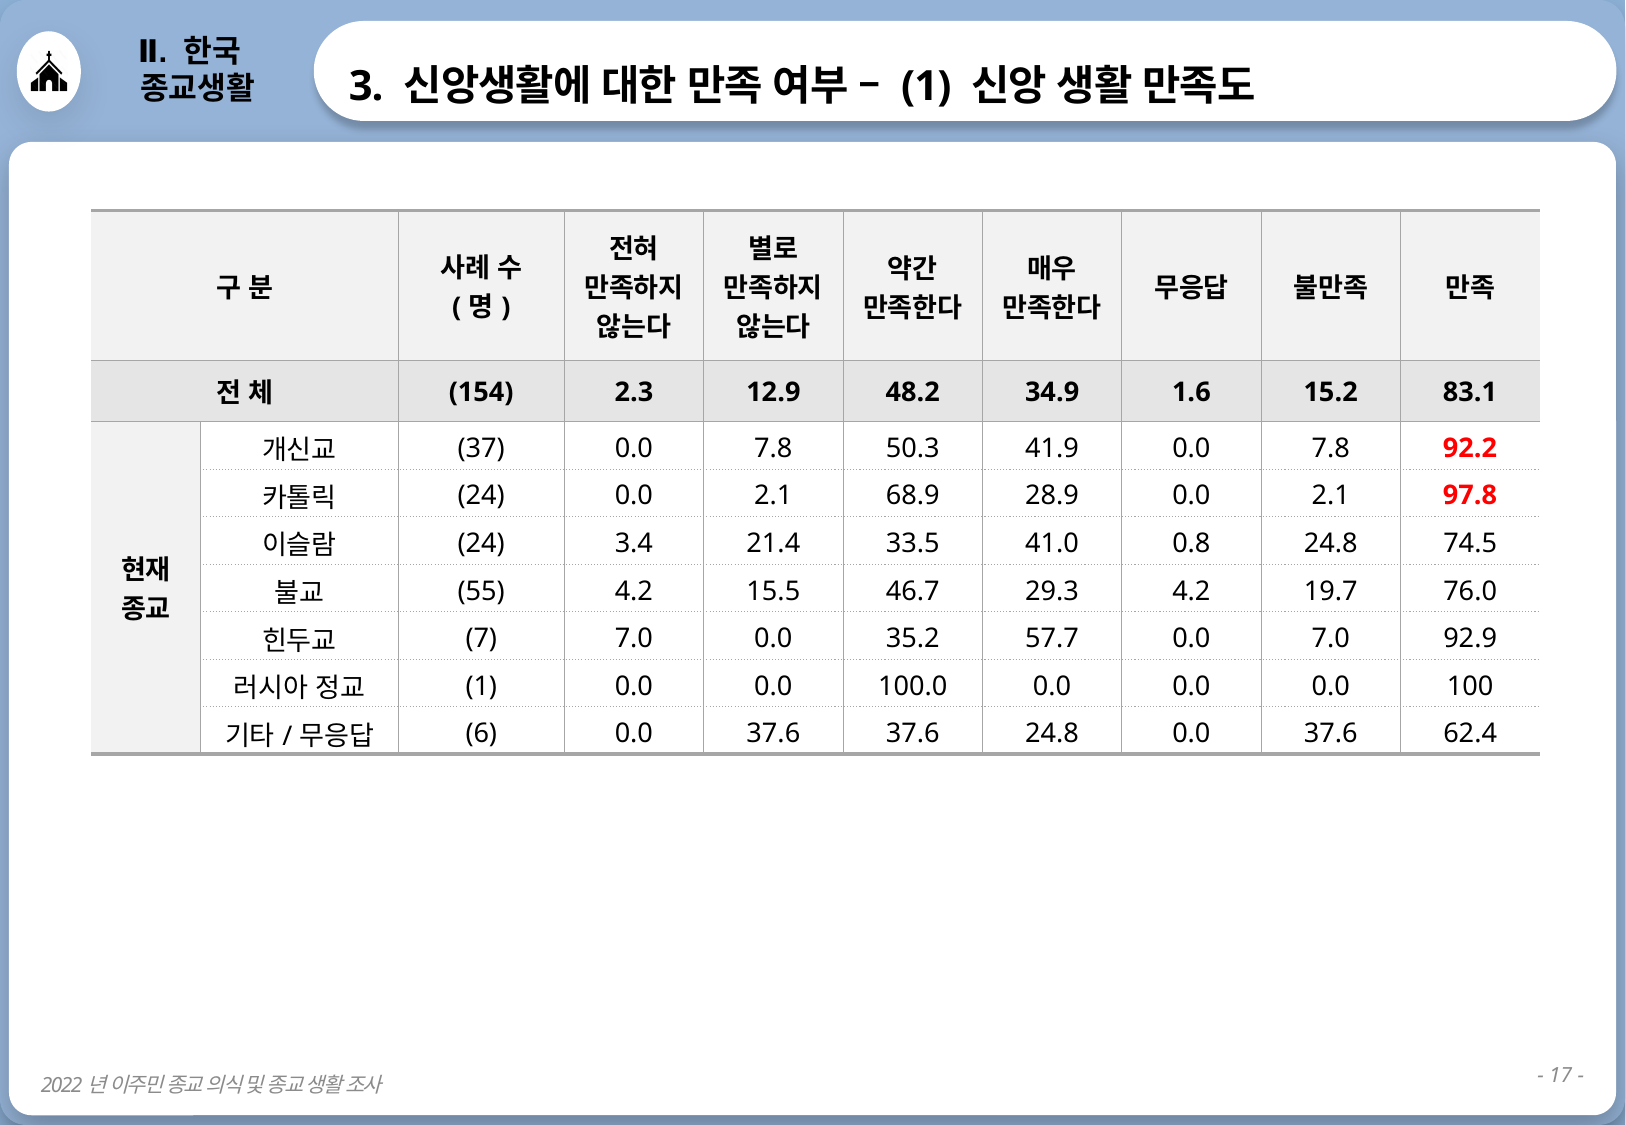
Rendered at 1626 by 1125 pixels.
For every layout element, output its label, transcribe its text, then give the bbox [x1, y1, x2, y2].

table_cell 46.7 [844, 564, 982, 611]
table_cell 힌두교 [201, 611, 398, 659]
table_cell 50.3 [844, 422, 982, 469]
table_cell 92.9 [1401, 611, 1540, 659]
table_cell 12.9 [704, 361, 843, 421]
table_cell 2.3 [565, 361, 703, 421]
table_cell 2.1 [704, 469, 843, 516]
table_cell 0.0 [565, 469, 703, 516]
table_cell 0.0 [1122, 469, 1261, 516]
table_header 약간 만족한다 [844, 212, 982, 360]
table_cell 4.2 [1122, 564, 1261, 611]
table_cell (6) [399, 706, 564, 752]
table_cell (154) [399, 361, 564, 421]
table_cell 15.5 [704, 564, 843, 611]
table_cell 35.2 [844, 611, 982, 659]
table_cell 7.8 [1262, 422, 1400, 469]
table_cell 0.0 [1122, 706, 1261, 752]
table_cell 83.1 [1401, 361, 1540, 421]
table_cell 2.1 [1262, 469, 1400, 516]
table_cell 3.4 [565, 516, 703, 564]
table_cell 0.0 [1122, 422, 1261, 469]
text_box 3. 신앙생활에 대한 만족 여부 – (1) 신앙 생활 만족도 [278, 21, 1353, 117]
table_cell 0.0 [1122, 659, 1261, 706]
table_cell 0.0 [1262, 659, 1400, 706]
table_cell 19.7 [1262, 564, 1400, 611]
table_cell 41.0 [983, 516, 1121, 564]
table_cell 기타/무응답 [201, 706, 398, 752]
table_cell (37) [399, 422, 564, 469]
table_cell 4.2 [565, 564, 703, 611]
table_cell 7.8 [704, 422, 843, 469]
table_cell 0.0 [704, 611, 843, 659]
table_cell 57.7 [983, 611, 1121, 659]
table_cell 0.0 [704, 659, 843, 706]
table_cell 현재 종교 [91, 422, 200, 752]
table_cell 불교 [201, 564, 398, 611]
table_cell 카톨릭 [201, 469, 398, 516]
table_cell (24) [399, 516, 564, 564]
table_header 만족 [1401, 212, 1540, 360]
table_cell 0.0 [565, 422, 703, 469]
table_cell 러시아 정교 [201, 659, 398, 706]
table_cell 24.8 [1262, 516, 1400, 564]
table_cell 7.0 [565, 611, 703, 659]
table_cell 100.0 [844, 659, 982, 706]
table_cell 28.9 [983, 469, 1121, 516]
table_cell (1) [399, 659, 564, 706]
table_cell 0.0 [565, 659, 703, 706]
table_cell 15.2 [1262, 361, 1400, 421]
table_cell 33.5 [844, 516, 982, 564]
table_cell 76.0 [1401, 564, 1540, 611]
table_cell 24.8 [983, 706, 1121, 752]
table_cell 100 [1401, 659, 1540, 706]
table_cell 1.6 [1122, 361, 1261, 421]
table_cell 68.9 [844, 469, 982, 516]
picture [30, 50, 35, 92]
table_cell (55) [399, 564, 564, 611]
table_header 매우 만족한다 [983, 212, 1121, 360]
table_cell 21.4 [704, 516, 843, 564]
table_header 불만족 [1262, 212, 1400, 360]
table_cell 48.2 [844, 361, 982, 421]
table_header 사례 수 (명) [399, 212, 564, 360]
table_cell (7) [399, 611, 564, 659]
table_cell 0.8 [1122, 516, 1261, 564]
table_cell 62.4 [1401, 706, 1540, 752]
table_header 전혀 만족하지 않는다 [565, 212, 703, 360]
table_cell 0.0 [983, 659, 1121, 706]
table_cell 37.6 [704, 706, 843, 752]
table_cell 74.5 [1401, 516, 1540, 564]
table_cell 0.0 [565, 706, 703, 752]
table_cell 29.3 [983, 564, 1121, 611]
table_header 구 분 [91, 212, 398, 360]
table_cell 92.2 [1401, 422, 1540, 469]
table_cell 전 체 [91, 361, 398, 421]
table_cell 37.6 [1262, 706, 1400, 752]
table_cell 34.9 [983, 361, 1121, 421]
table_cell 개신교 [201, 422, 398, 469]
table_cell (24) [399, 469, 564, 516]
table_header 무응답 [1122, 212, 1261, 360]
table_cell 7.0 [1262, 611, 1400, 659]
table_cell 이슬람 [201, 516, 398, 564]
table_cell 41.9 [983, 422, 1121, 469]
table_cell 97.8 [1401, 469, 1540, 516]
table_cell 0.0 [1122, 611, 1261, 659]
table_cell 37.6 [844, 706, 982, 752]
text_box Ⅱ. 한국 종교생활 [35, 23, 278, 114]
table_header 별로 만족하지 않는다 [704, 212, 843, 360]
